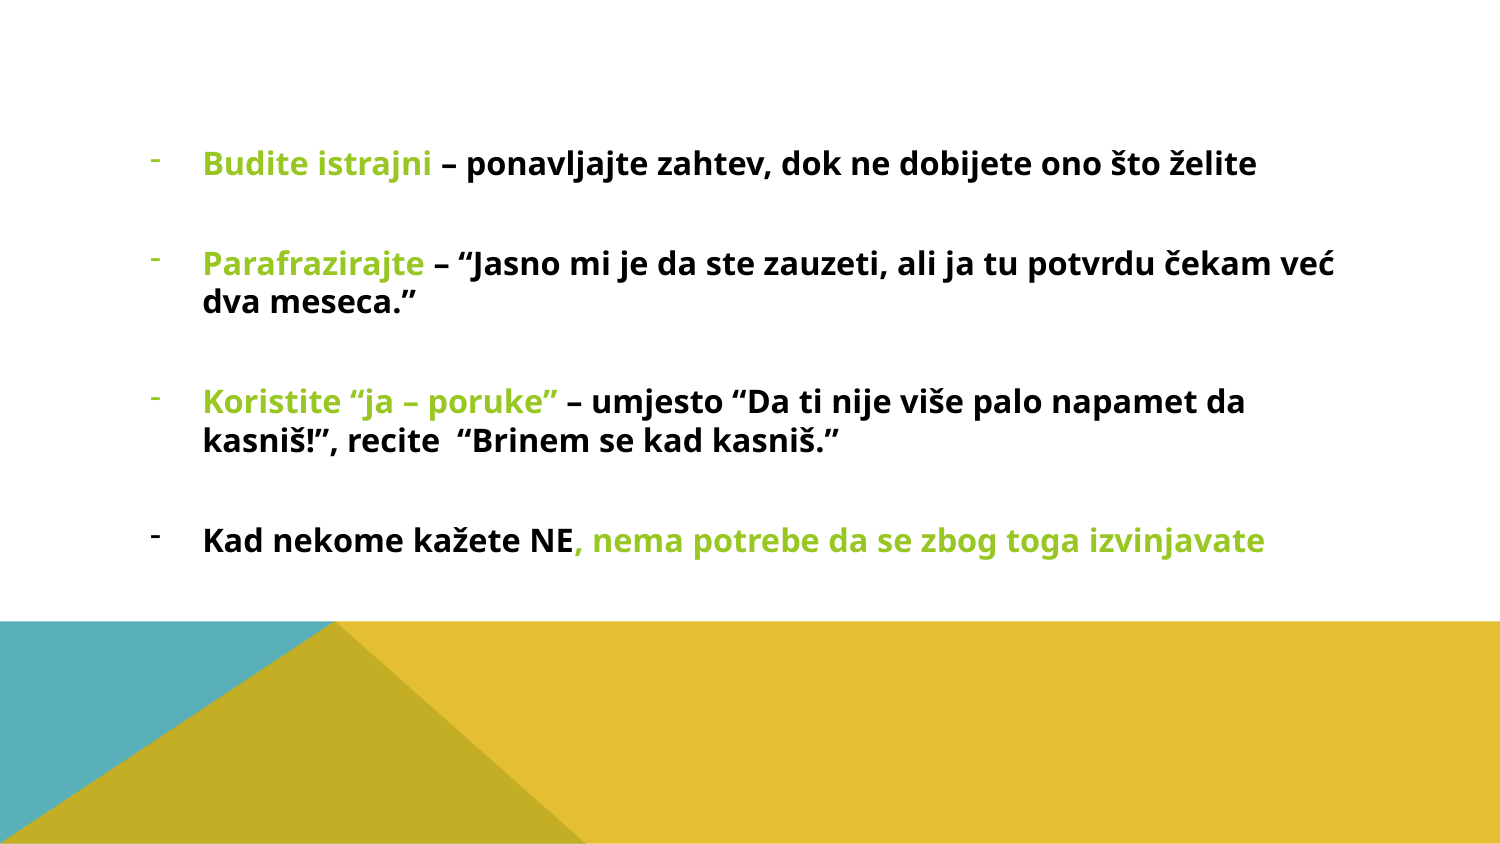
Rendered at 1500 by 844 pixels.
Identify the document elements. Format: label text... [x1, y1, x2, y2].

list Budite istrajni – ponavljajte zahtev, dok ne dobijete ono što želite Parafrazirajte – “Jasno mi je da ste zauzeti, ali ja tu potvrdu čekam već dva meseca.” Koristite “ja – poruke” – umjesto “Da ti nije više palo napamet da kasniš!”, recite “Brinem se kad kasniš.” Kad nekome kažete NE, nema potrebe da se zbog toga izvinjavate [135, 135, 1369, 576]
